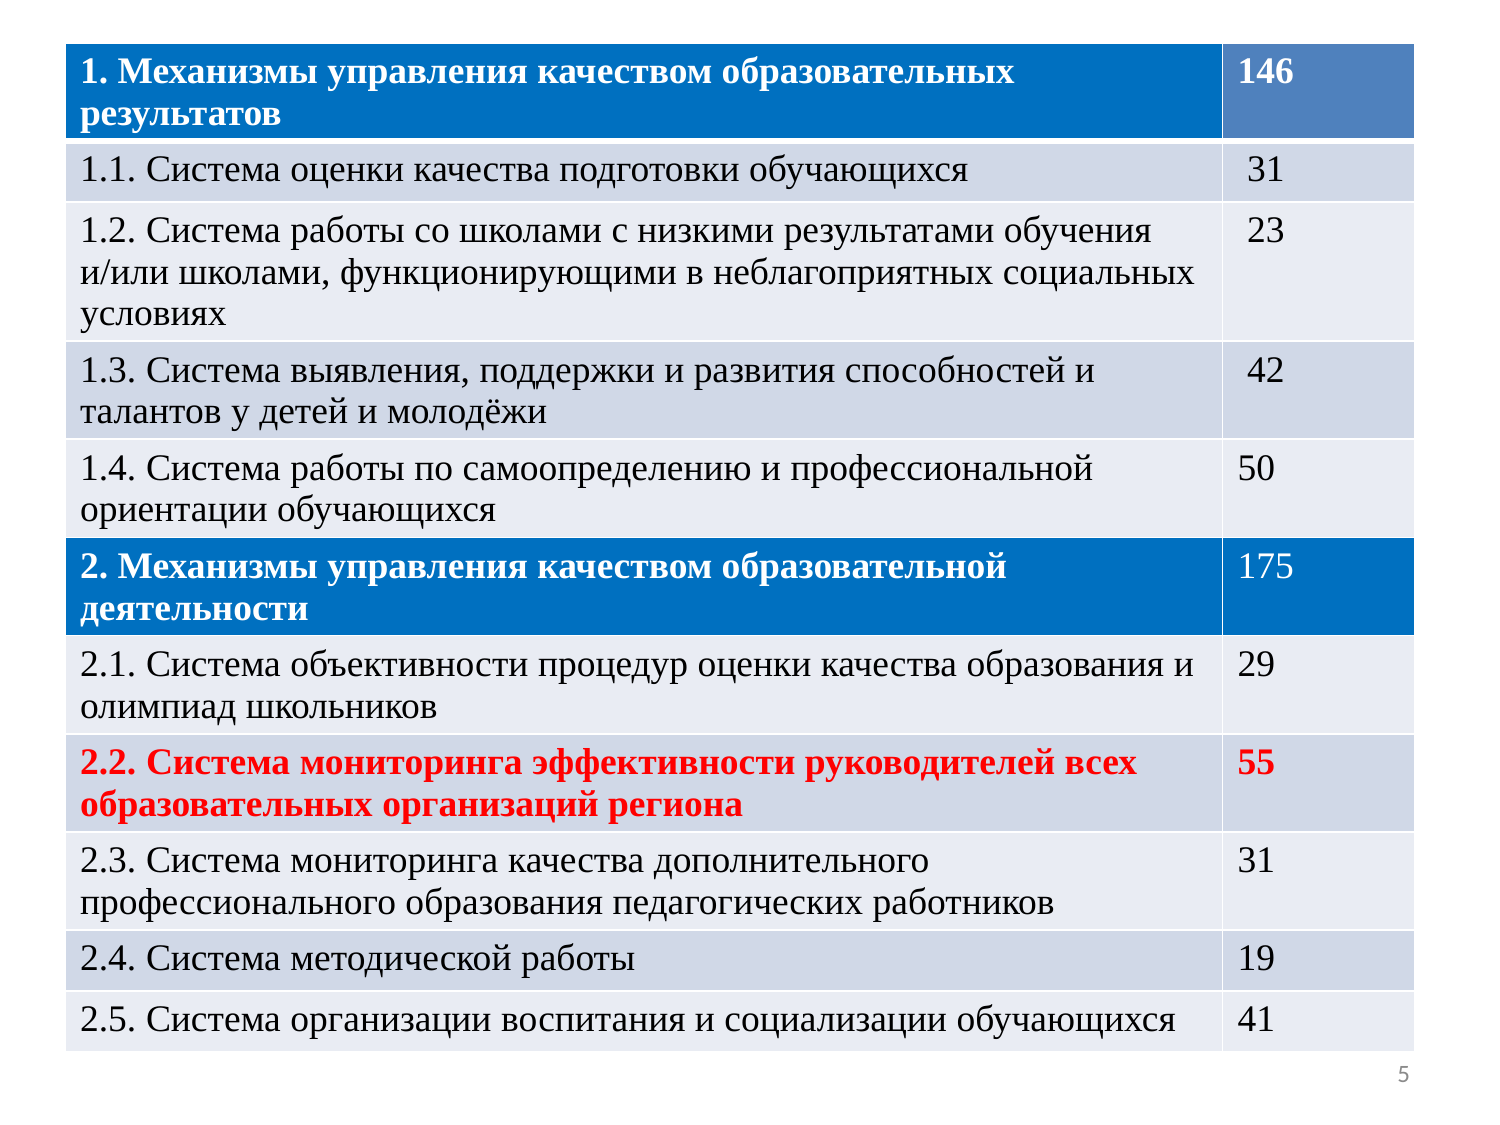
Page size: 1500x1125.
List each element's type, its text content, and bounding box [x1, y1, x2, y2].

table_cell 1.2. Система работы со школами с низкими результатами обучения и/или школами, функционирующими в неблагоприятных социальных условиях [66, 203, 1222, 340]
table_cell 41 [1223, 992, 1414, 1042]
table_cell 2.1. Система объективности процедур оценки качества образования и олимпиад школьников [66, 636, 1222, 733]
table_cell 55 [1223, 735, 1414, 831]
table_cell 1.3. Система выявления, поддержки и развития способностей и талантов у детей и молодёжи [66, 342, 1222, 438]
table_cell 1.4. Система работы по самоопределению и профессиональной ориентации обучающихся [66, 440, 1222, 537]
table_cell 19 [1223, 931, 1414, 990]
table_cell 2.3. Система мониторинга качества дополнительного профессионального образования педагогических работников [66, 833, 1222, 929]
table_cell 2. Механизмы управления качеством образовательной деятельности [66, 538, 1222, 635]
table_cell 31 [1223, 833, 1414, 929]
table_cell 2.5. Система организации воспитания и социализации обучающихся [66, 992, 1222, 1051]
table_cell 50 [1223, 440, 1414, 537]
table_cell 31 [1223, 144, 1414, 201]
table_header 1. Механизмы управления качеством образовательных результатов [66, 44, 1222, 138]
table_cell 23 [1223, 203, 1414, 340]
slide_number 5 [1074, 1042, 1425, 1103]
table_cell 2.2. Система мониторинга эффективности руководителей всех образовательных организаций региона [66, 735, 1222, 831]
table_cell 29 [1223, 636, 1414, 733]
table_cell 2.4. Система методической работы [66, 931, 1222, 990]
table_cell 1.1. Система оценки качества подготовки обучающихся [66, 144, 1222, 201]
table_cell 175 [1223, 538, 1414, 635]
table_header 146 [1223, 44, 1414, 138]
table_cell 42 [1223, 342, 1414, 438]
